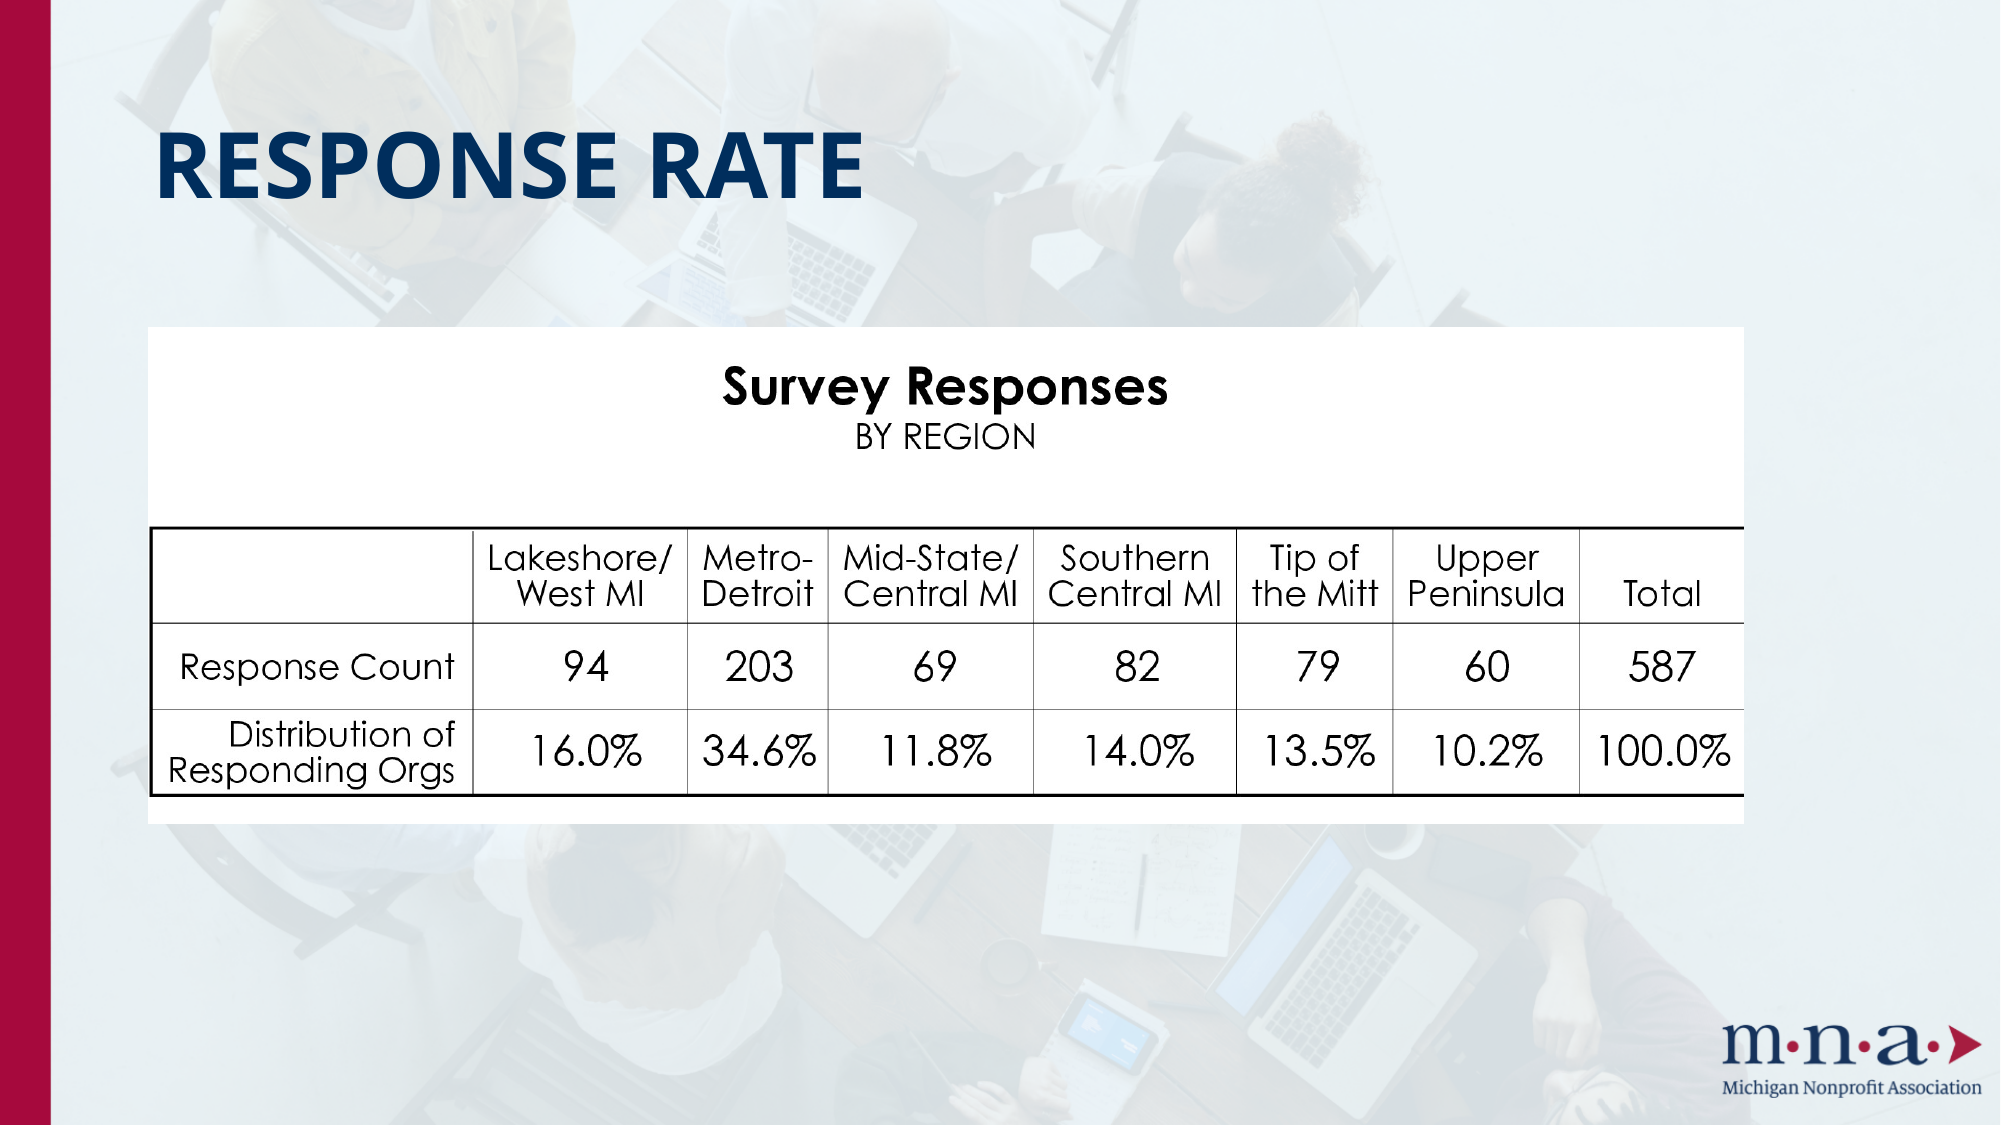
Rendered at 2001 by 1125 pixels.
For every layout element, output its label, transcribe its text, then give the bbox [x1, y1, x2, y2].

title RESPONSE RATE [137, 59, 1863, 278]
picture [0, 0, 2001, 1125]
